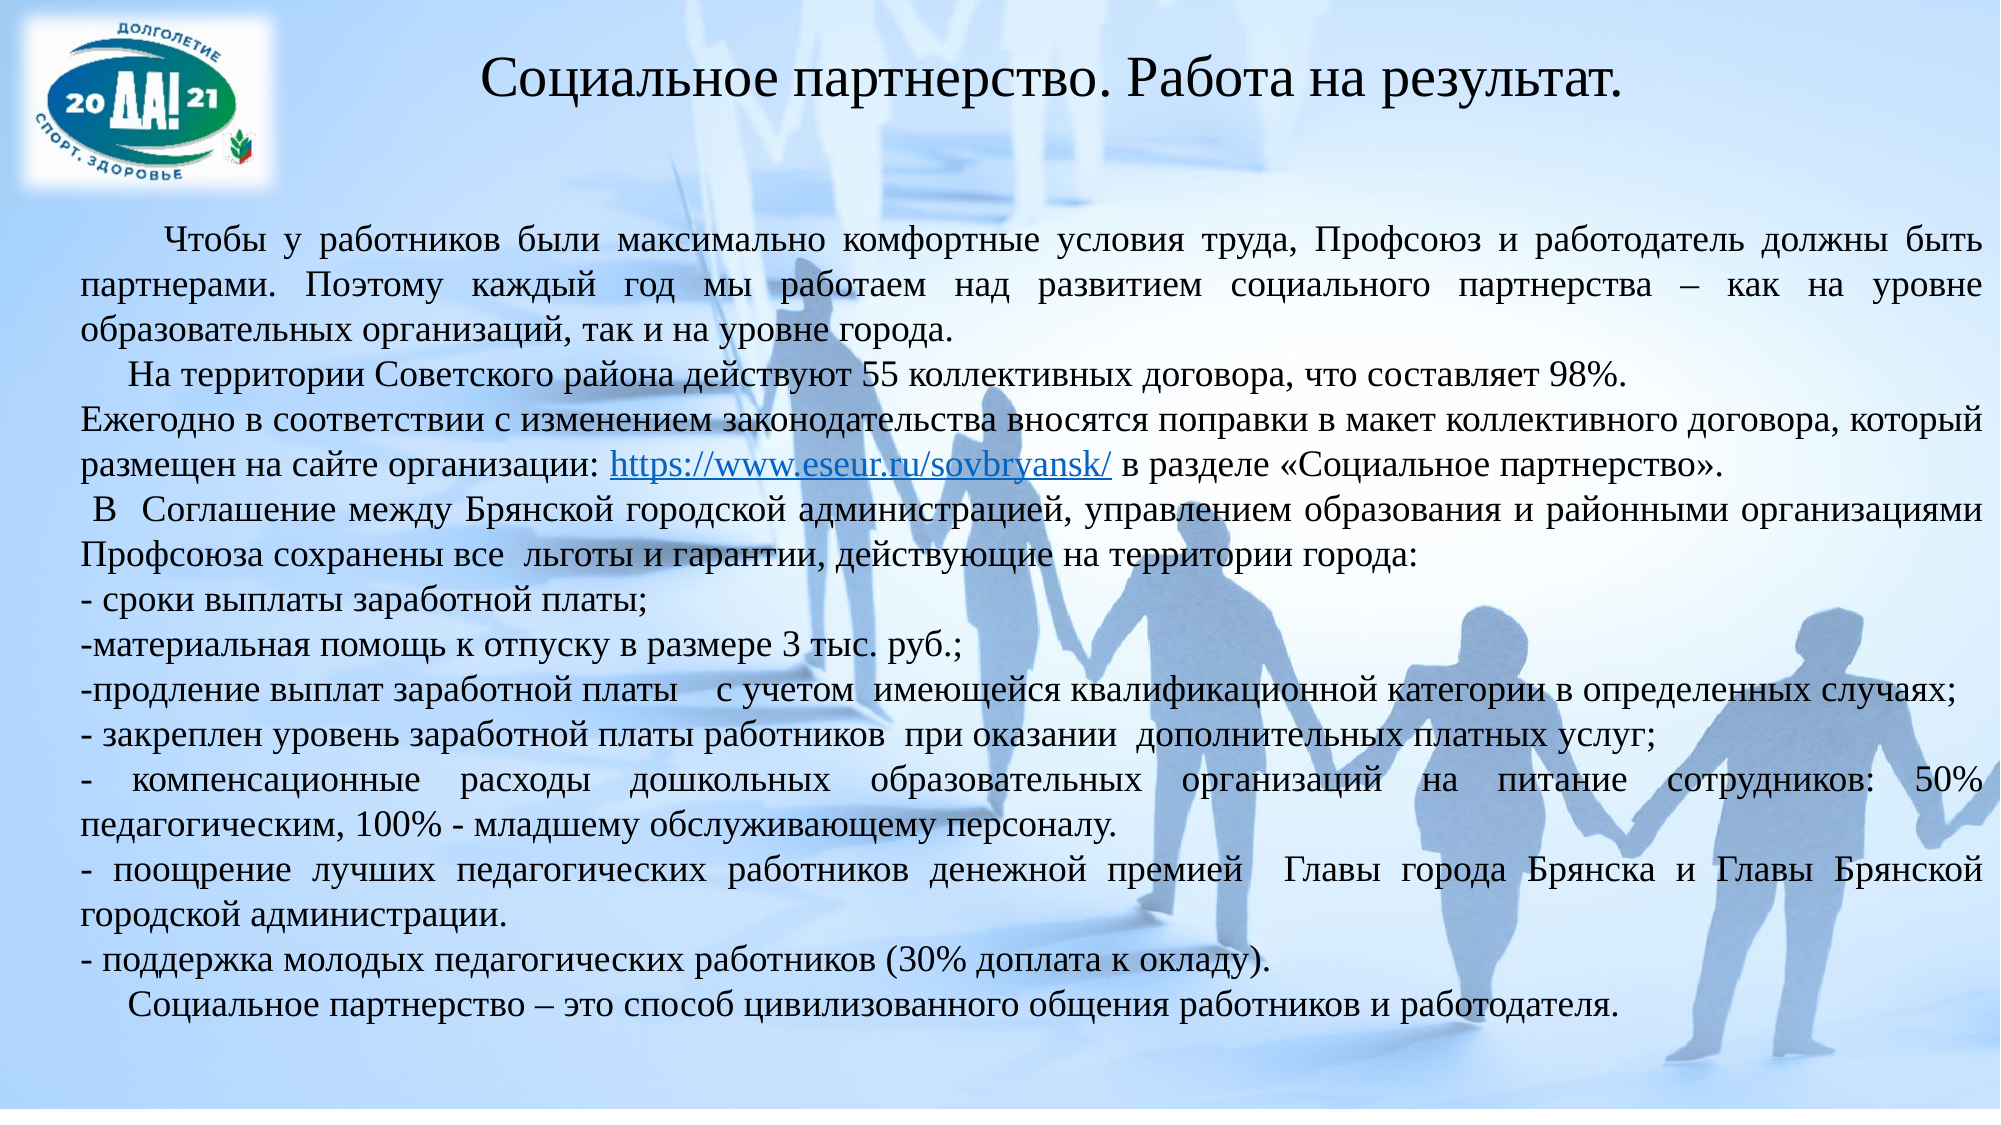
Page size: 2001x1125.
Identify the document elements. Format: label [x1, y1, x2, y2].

list [0, 0, 2000, 1109]
picture [5, 0, 291, 207]
